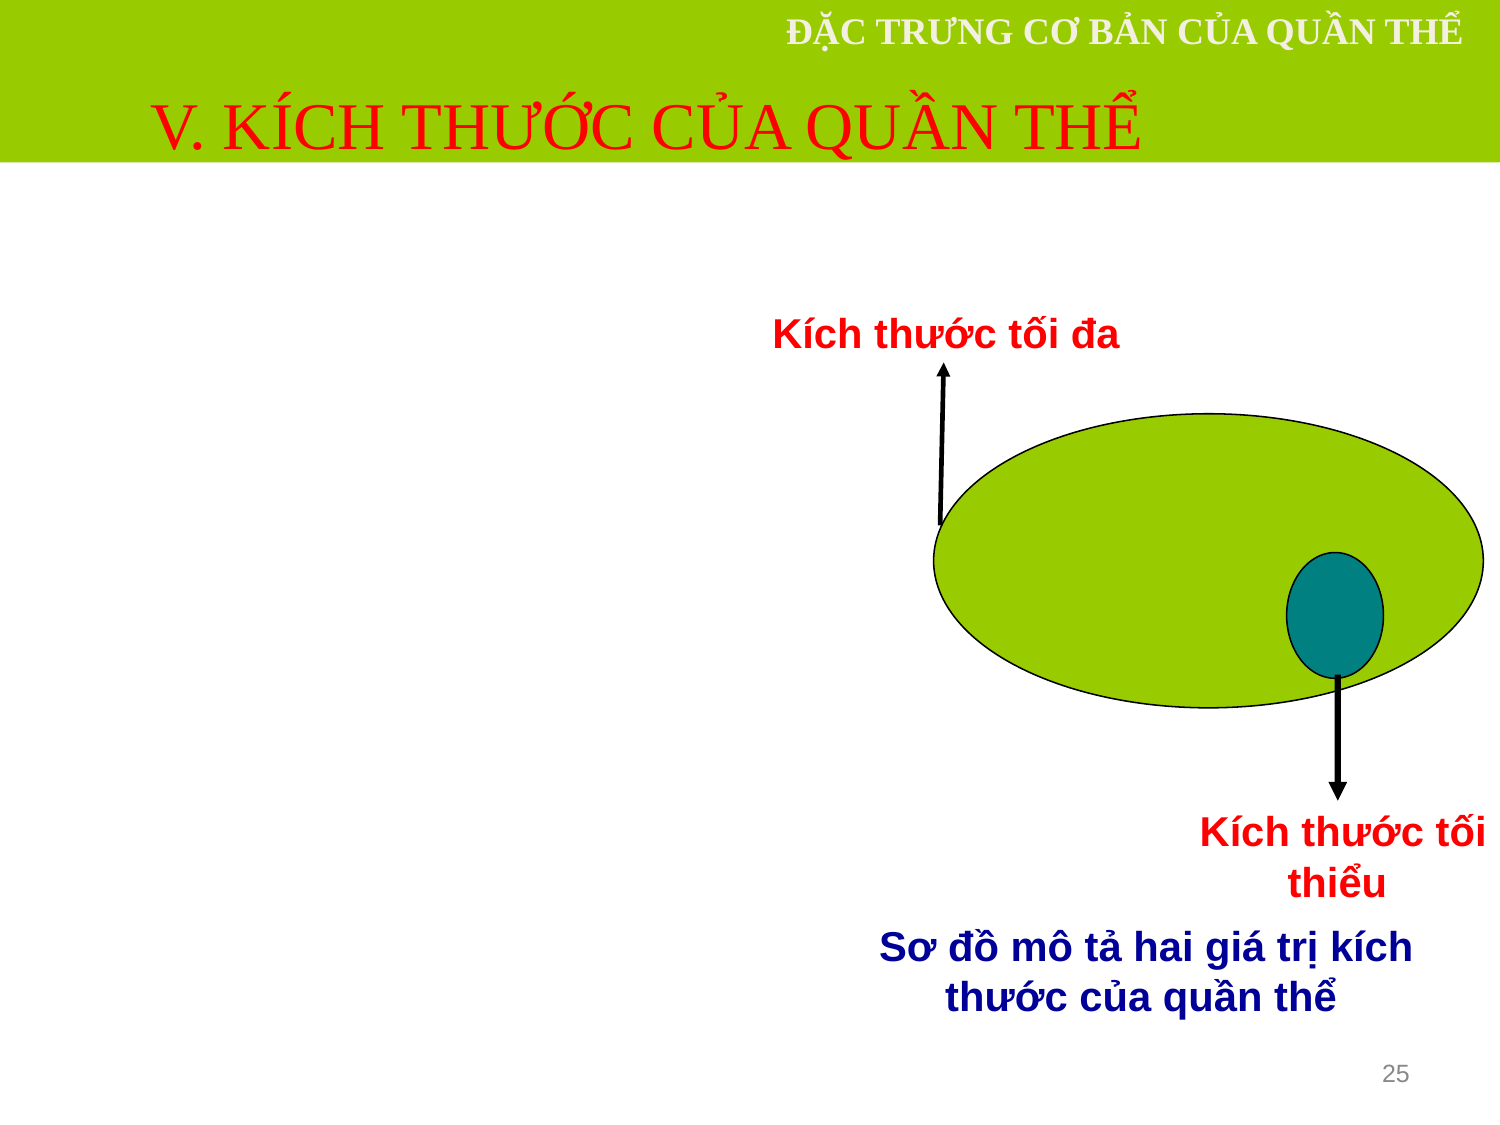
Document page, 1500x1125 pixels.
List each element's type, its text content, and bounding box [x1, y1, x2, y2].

slide_number 25 [1074, 1042, 1425, 1103]
text_box V. KÍCH THƯỚC CỦA QUẦN THỂ [0, 0, 1500, 163]
text_box ĐẶC TRƯNG CƠ BẢN CỦA QUẦN THỂ [749, 0, 1500, 60]
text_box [749, 299, 1500, 1028]
